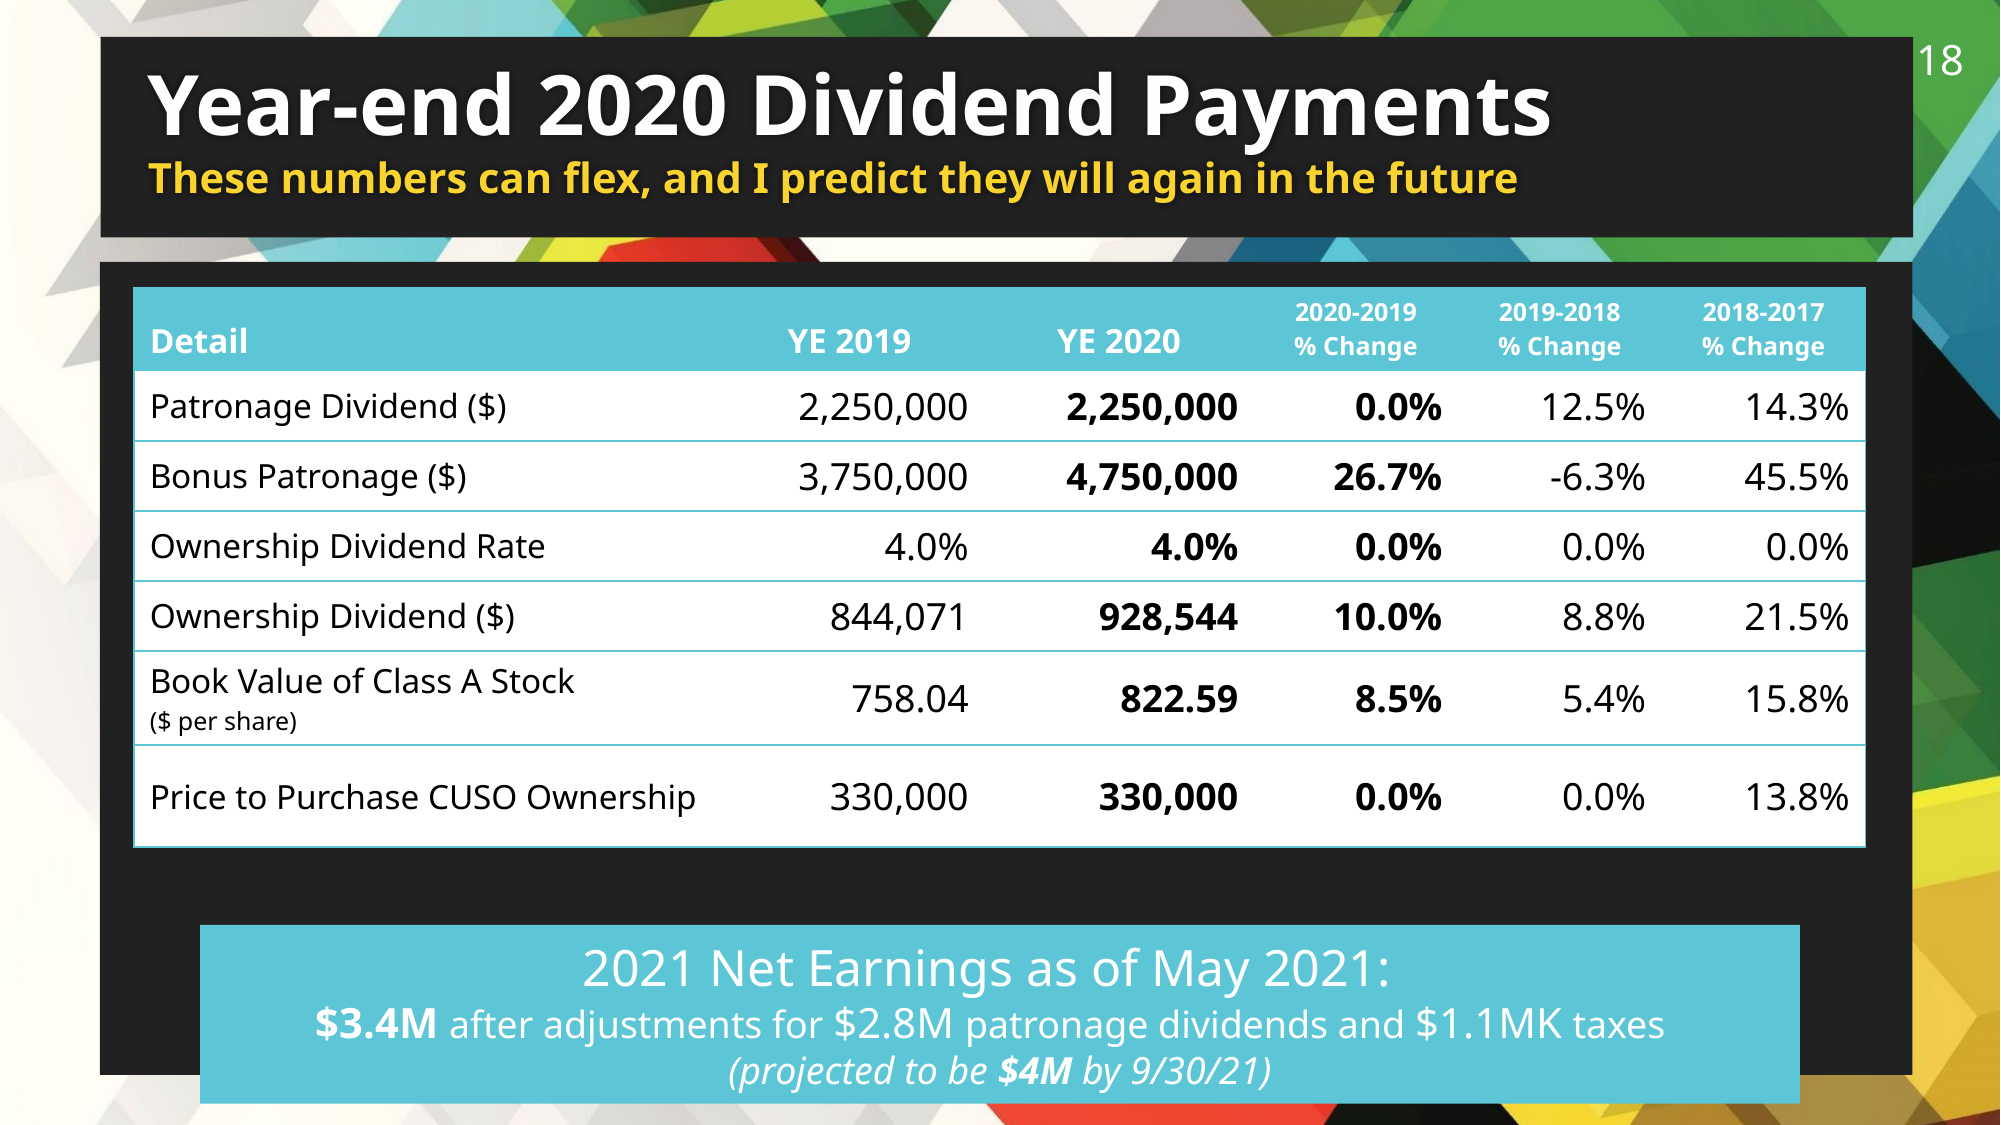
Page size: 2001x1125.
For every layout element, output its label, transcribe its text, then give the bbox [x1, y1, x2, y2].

table_cell 330,000 [984, 746, 1254, 846]
table_cell 12.5% [1458, 371, 1662, 440]
text_box 2021 Net Earnings as of May 2021: $3.4M after adjustments for $2.8M patronage dividends and $1.1MK taxes (projected to be $4M by 9/30/21) [200, 924, 1800, 1104]
table_cell 2,250,000 [984, 371, 1254, 440]
table_cell 0.0% [1254, 746, 1458, 846]
table_cell 45.5% [1662, 442, 1865, 510]
table_header 2020-2019 % Change [1254, 288, 1458, 370]
table_header YE 2020 [984, 288, 1254, 370]
table_cell 5.4% [1458, 652, 1662, 744]
table_cell 4,750,000 [984, 442, 1254, 510]
picture [0, 0, 2000, 1125]
table_cell 758.04 [715, 652, 984, 744]
table_cell -6.3% [1458, 442, 1662, 510]
table_header Detail [135, 288, 715, 370]
table_cell 928,544 [984, 582, 1254, 650]
table_cell 8.5% [1254, 652, 1458, 744]
table_cell 0.0% [1254, 371, 1458, 440]
table_cell 2,250,000 [715, 371, 984, 440]
table_cell Book Value of Class A Stock ($ per share) [135, 652, 715, 744]
table_cell 13.8% [1662, 746, 1865, 846]
table_header YE 2019 [715, 288, 984, 370]
table_header 2019-2018 % Change [1458, 288, 1662, 370]
table_cell 8.8% [1458, 582, 1662, 650]
table_cell 0.0% [1458, 512, 1662, 580]
table_cell Bonus Patronage ($) [135, 442, 715, 510]
table_cell 822.59 [984, 652, 1254, 744]
table_header 2018-2017 % Change [1662, 288, 1865, 370]
table_cell 0.0% [1254, 512, 1458, 580]
slide_number 18 [1805, 12, 1980, 93]
table_cell 4.0% [984, 512, 1254, 580]
table_cell 844,071 [715, 582, 984, 650]
table_cell 330,000 [715, 746, 984, 846]
table_cell 21.5% [1662, 582, 1865, 650]
table_cell 3,750,000 [715, 442, 984, 510]
title Year-end 2020 Dividend Payments These numbers can flex, and I predict they will again in the future [132, 50, 1868, 210]
table_cell 26.7% [1254, 442, 1458, 510]
table_cell 0.0% [1458, 746, 1662, 846]
table_cell Patronage Dividend ($) [135, 371, 715, 440]
table_cell 4.0% [715, 512, 984, 580]
table_cell 0.0% [1662, 512, 1865, 580]
table_cell Ownership Dividend ($) [135, 582, 715, 650]
table_cell 14.3% [1662, 371, 1865, 440]
table_cell 10.0% [1254, 582, 1458, 650]
table_cell Ownership Dividend Rate [135, 512, 715, 580]
table_cell 15.8% [1662, 652, 1865, 744]
table_cell Price to Purchase CUSO Ownership [135, 746, 715, 846]
